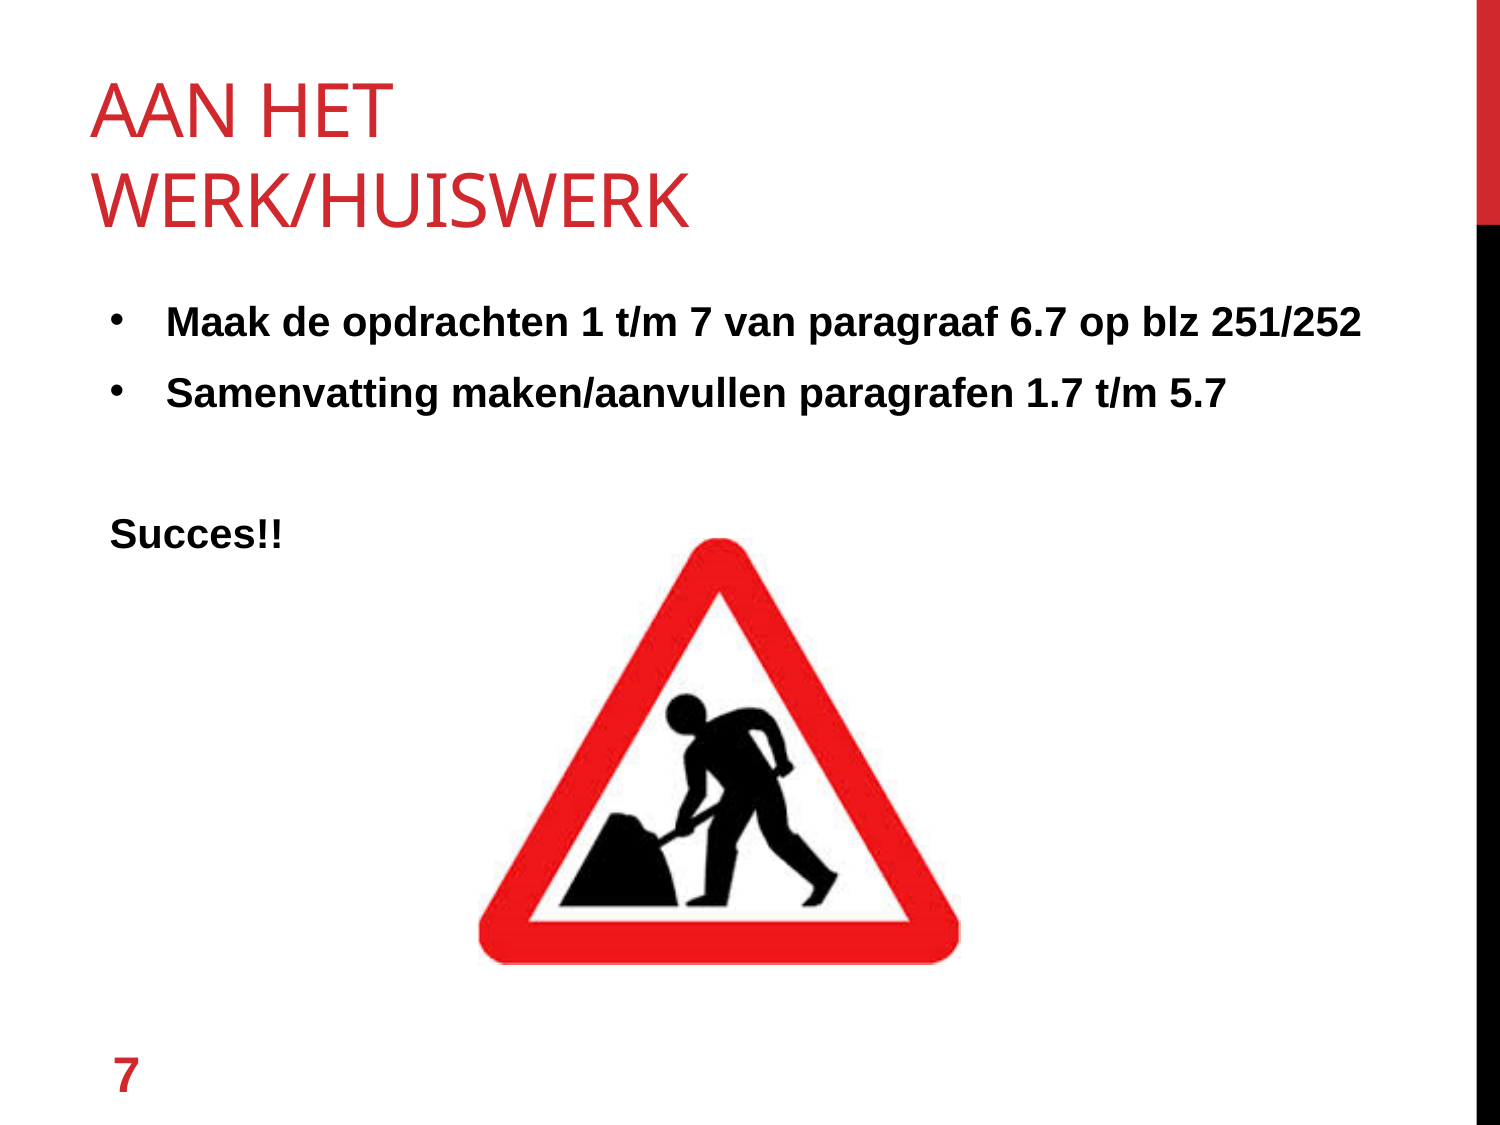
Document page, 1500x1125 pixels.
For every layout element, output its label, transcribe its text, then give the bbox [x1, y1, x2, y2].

picture [477, 538, 961, 965]
title Aan het werk/huiswerk [75, 25, 1025, 250]
list Maak de opdrachten 1 t/m 7 van paragraaf 6.7 op blz 251/252 Samenvatting maken/aanvullen paragrafen 1.7 t/m 5.7 Succes!! [94, 287, 1388, 1009]
slide_number 7 [112, 1058, 160, 1088]
